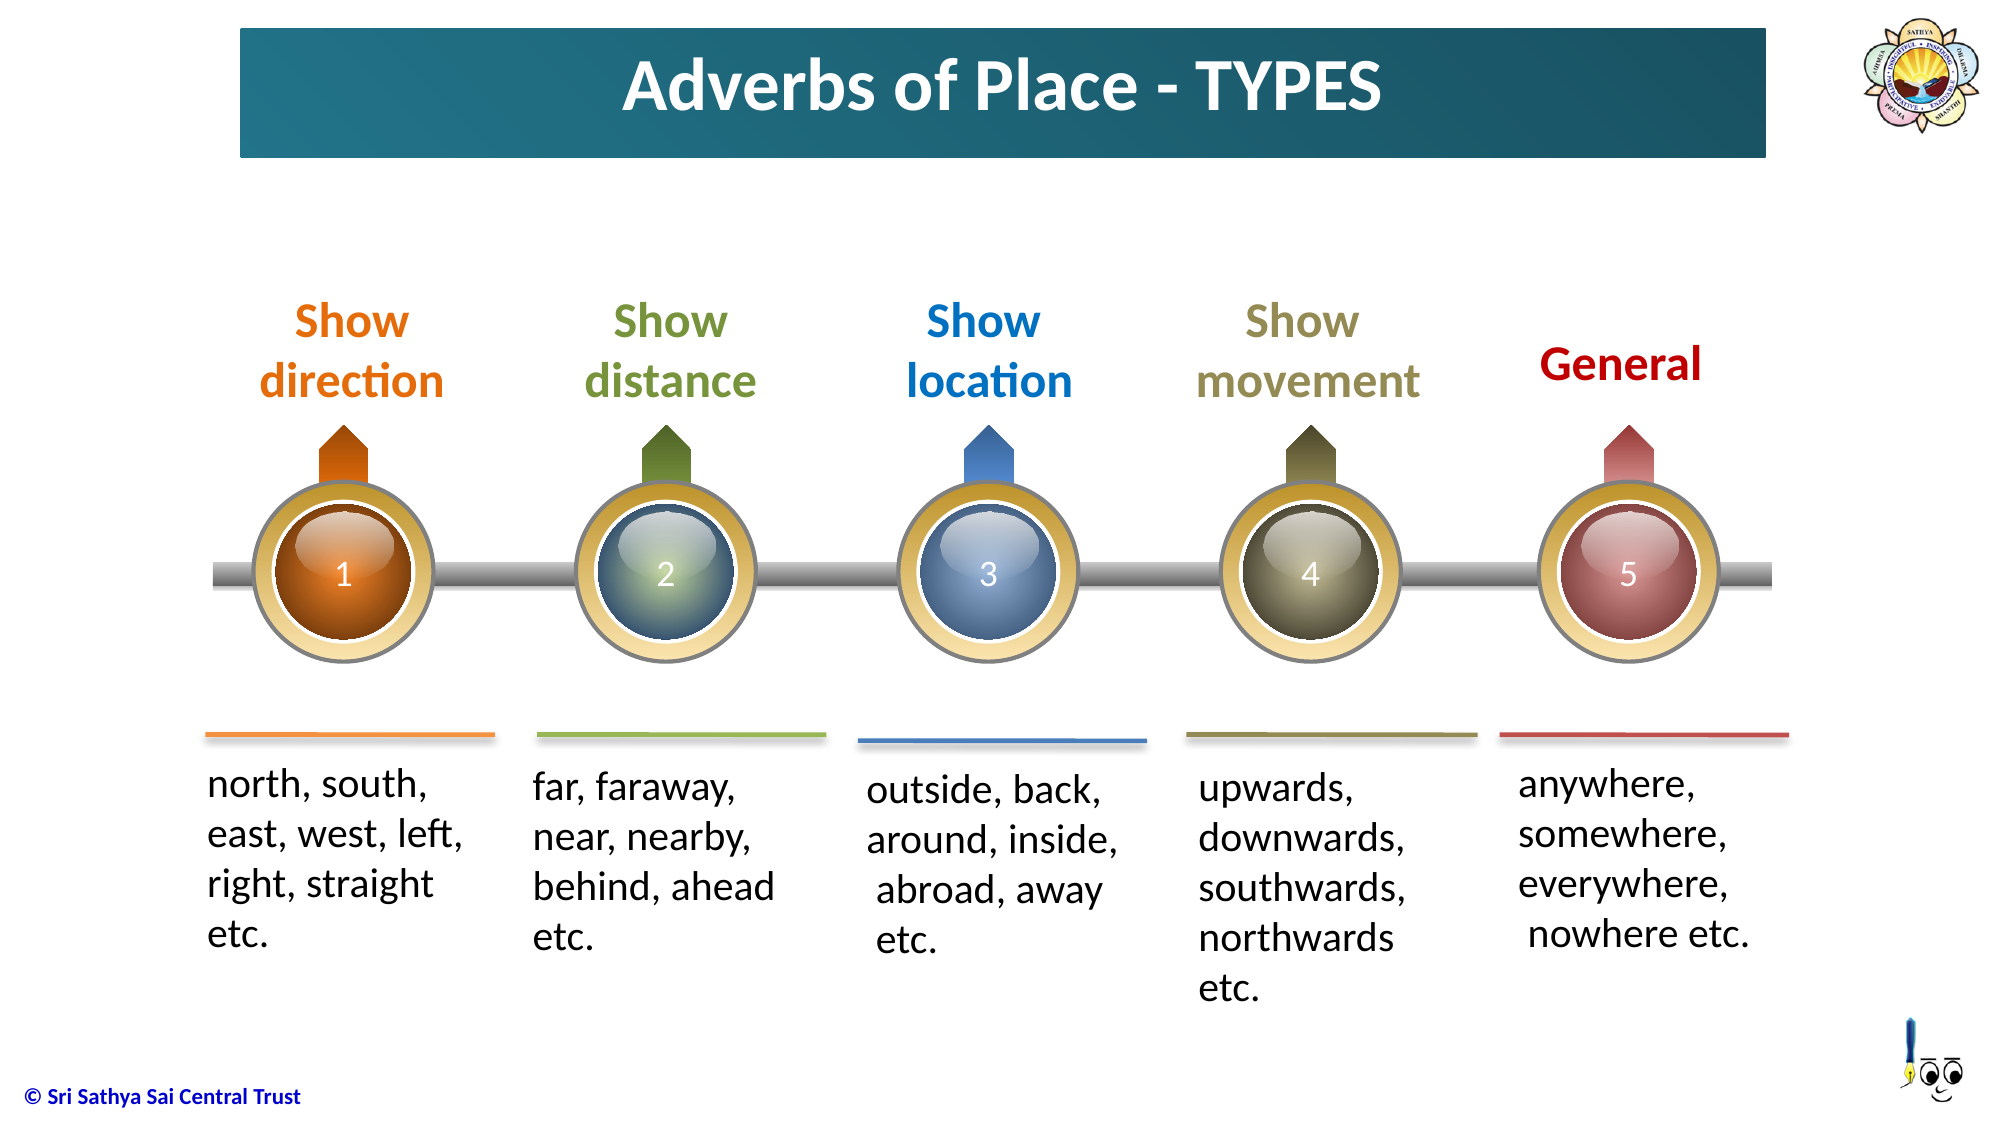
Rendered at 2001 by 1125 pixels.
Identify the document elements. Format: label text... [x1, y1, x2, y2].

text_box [898, 481, 1079, 662]
picture [1855, 994, 1974, 1113]
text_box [813, 562, 840, 591]
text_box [522, 424, 809, 715]
title Adverbs of Place - TYPES [240, 28, 1766, 158]
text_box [1167, 424, 1454, 715]
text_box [491, 562, 517, 591]
text_box Show movement [1178, 280, 1439, 416]
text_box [1499, 734, 1790, 966]
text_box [1538, 481, 1720, 662]
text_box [1485, 424, 1772, 715]
picture [1859, 15, 1982, 134]
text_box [1183, 734, 1478, 1020]
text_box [517, 734, 837, 970]
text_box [1220, 481, 1401, 662]
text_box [1458, 562, 1480, 591]
text_box Show direction [222, 280, 483, 416]
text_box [253, 481, 434, 662]
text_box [575, 481, 757, 662]
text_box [1136, 562, 1162, 591]
text_box Show distance [540, 280, 801, 416]
text_box General [1497, 323, 1757, 399]
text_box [200, 424, 486, 715]
text_box Show location [859, 280, 1120, 416]
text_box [845, 424, 1131, 715]
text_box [851, 740, 1177, 972]
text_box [191, 734, 515, 965]
